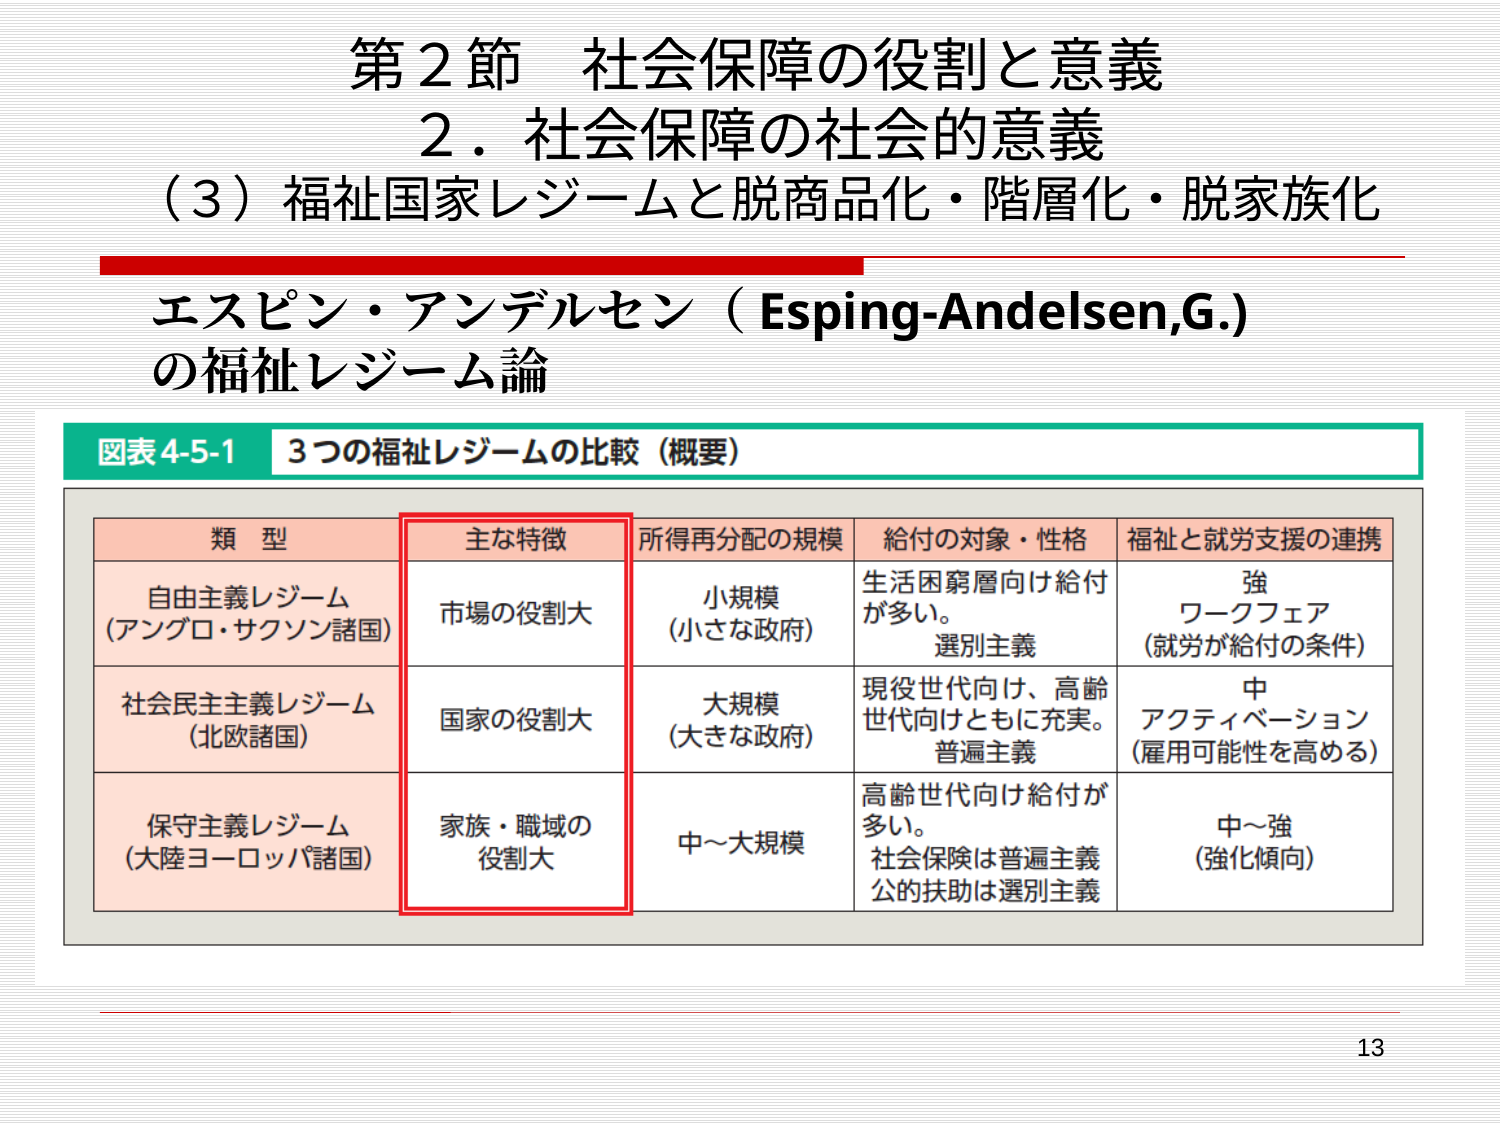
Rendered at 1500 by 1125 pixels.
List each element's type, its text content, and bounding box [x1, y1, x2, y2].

title 第２節 社会保障の役割と意義 ２．社会保障の社会的意義 （３）福祉国家レジームと脱商品化・階層化・脱家族化 [100, 27, 1414, 228]
text_box エスピン・アンデルセン（Esping-Andelsen,G.) の福祉レジーム論 [136, 272, 1378, 407]
picture [35, 410, 1465, 986]
slide_number 13 [1074, 1024, 1400, 1103]
